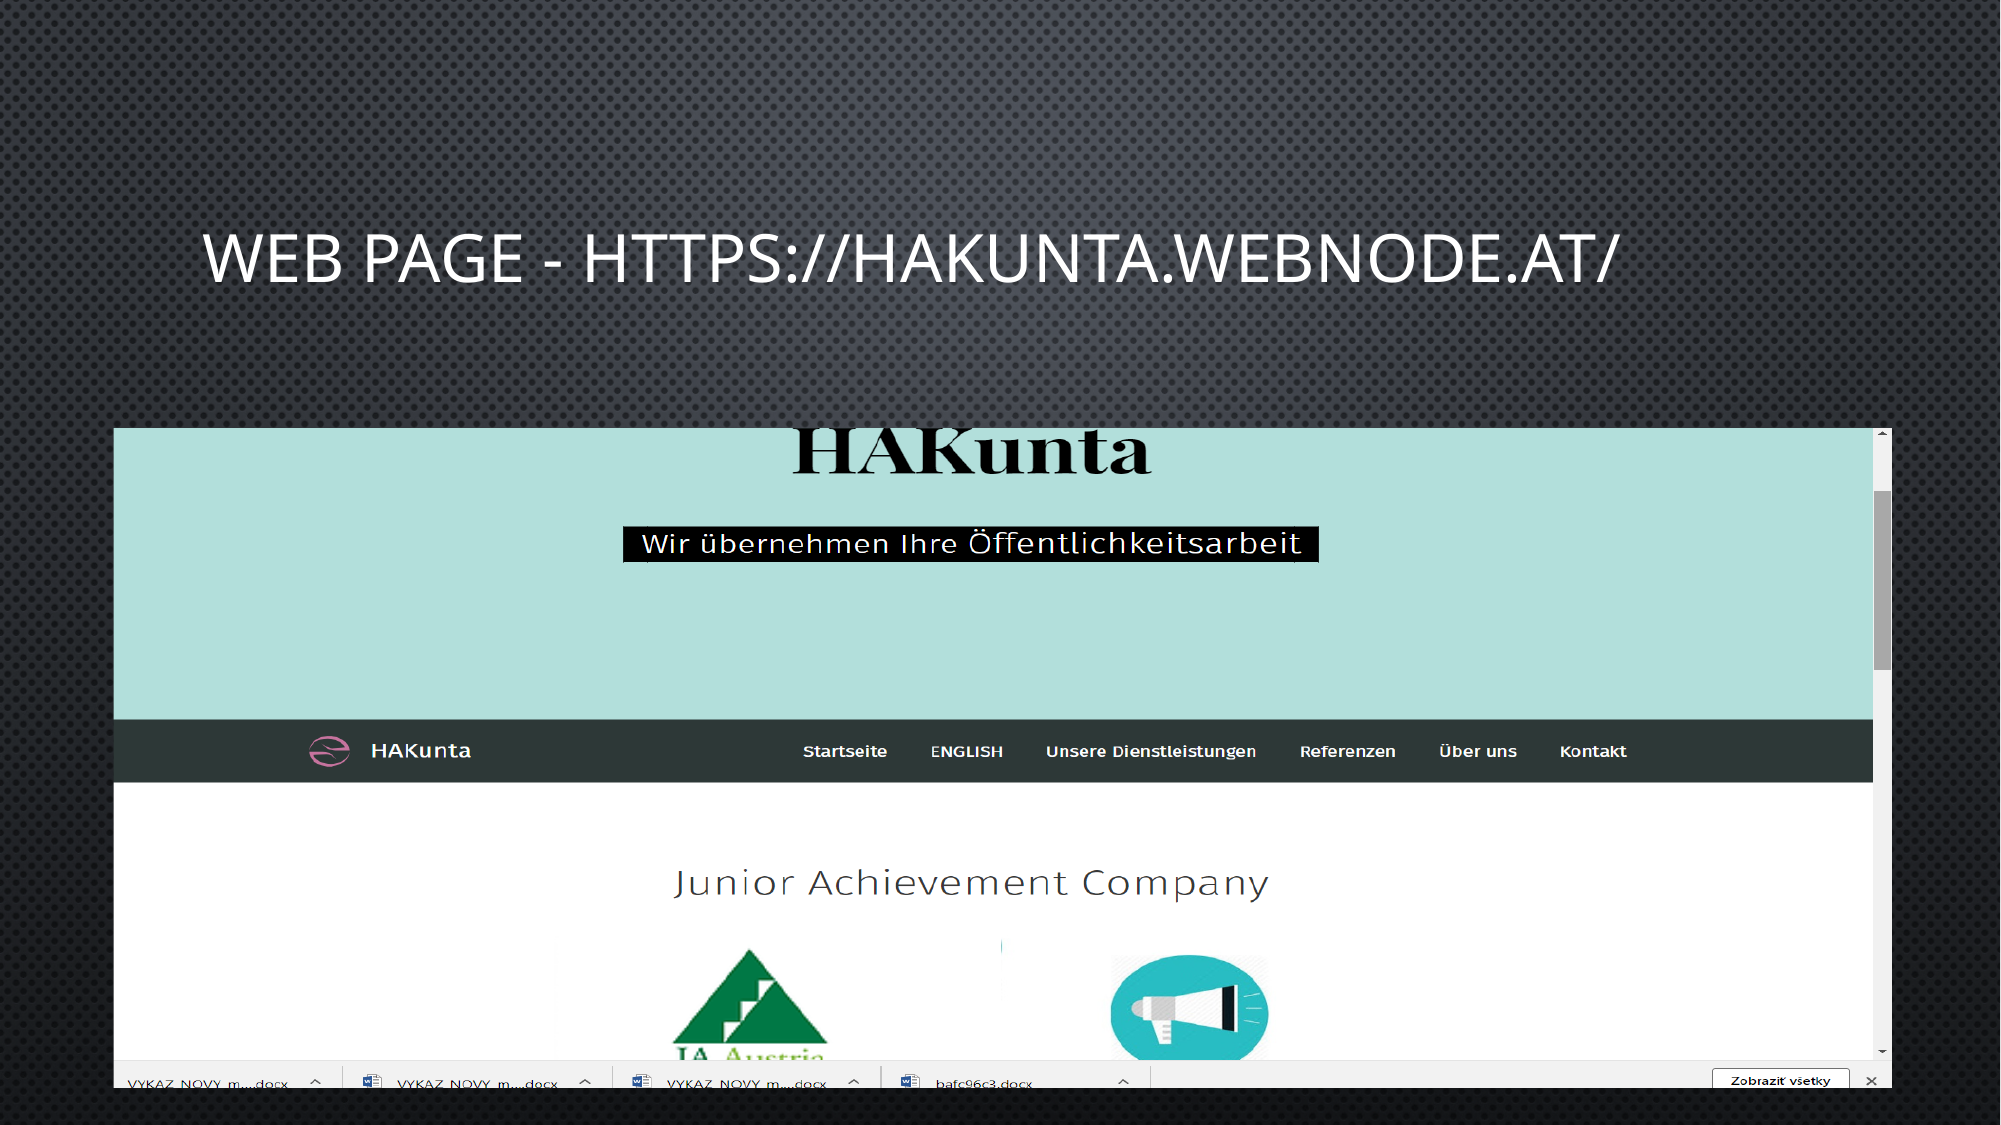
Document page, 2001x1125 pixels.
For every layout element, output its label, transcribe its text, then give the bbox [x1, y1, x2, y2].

title Web page - https://hakunta.webnode.at/ [187, 99, 1813, 413]
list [113, 428, 1909, 1088]
